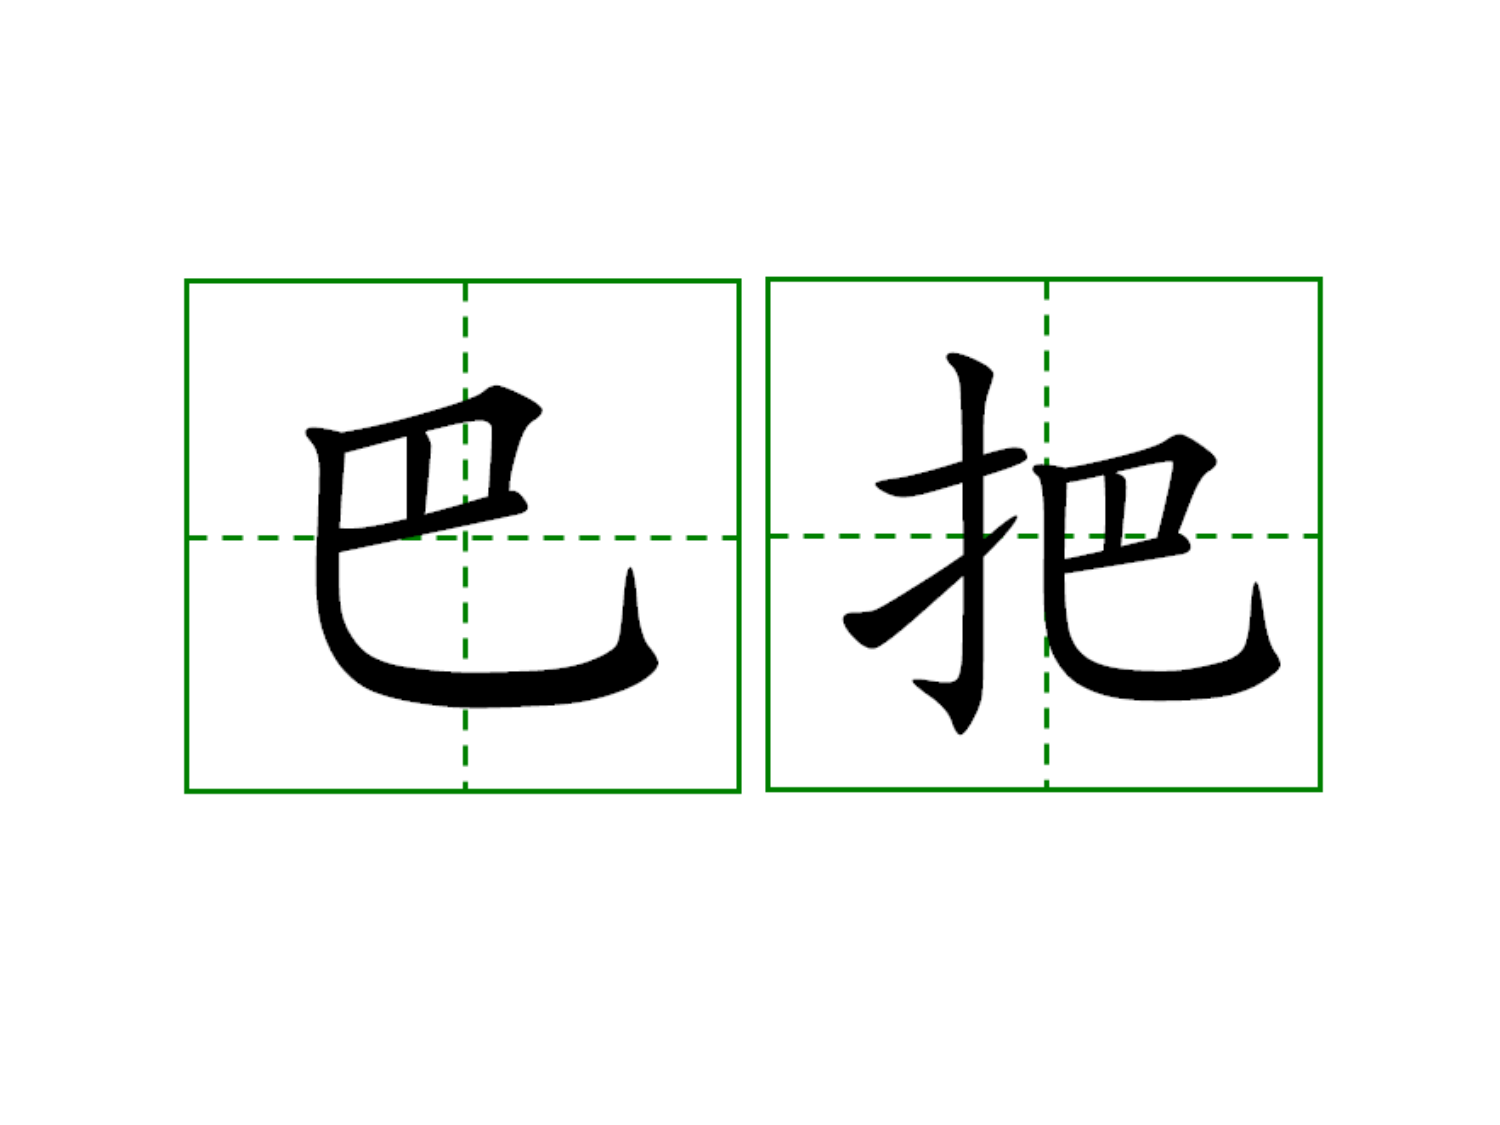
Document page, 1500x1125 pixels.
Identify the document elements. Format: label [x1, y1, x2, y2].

picture [159, 243, 1347, 813]
